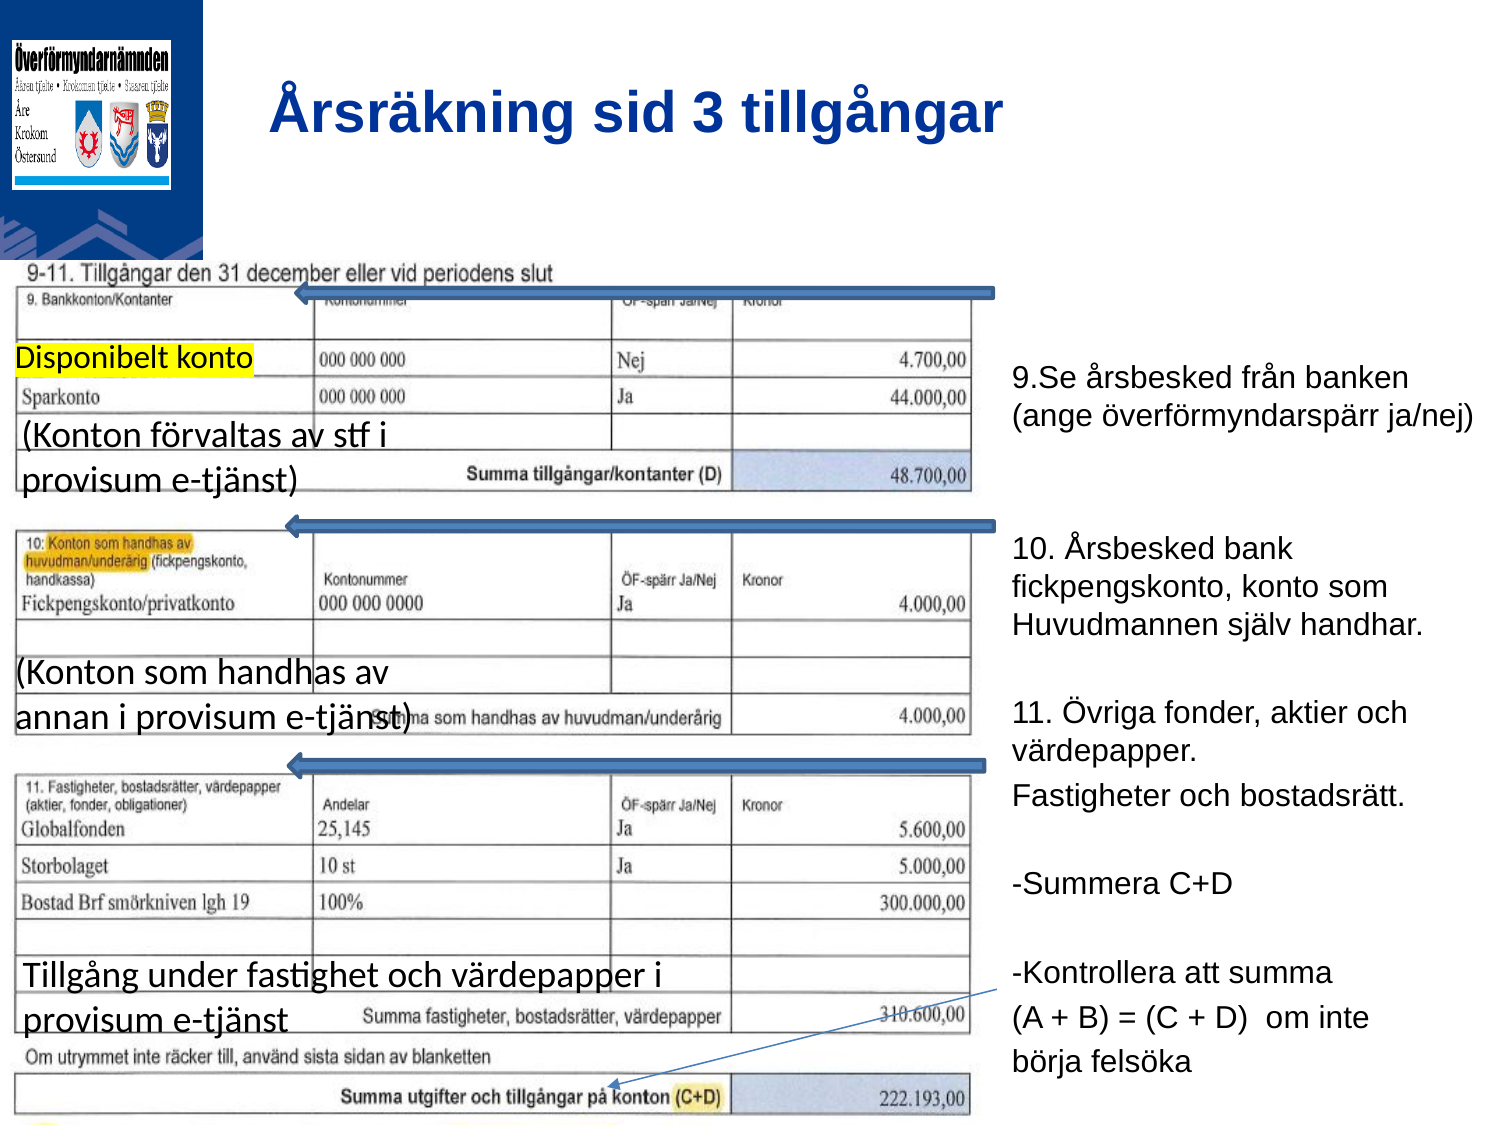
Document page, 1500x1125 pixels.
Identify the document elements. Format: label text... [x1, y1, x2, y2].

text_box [606, 988, 998, 1088]
list 9.Se årsbesked från banken (ange överförmyndarspärr ja/nej) 10. Årsbesked bank fickpengskonto, konto som Huvudmannen själv handhar. 11. Övriga fonder, aktier och värdepapper. Fastigheter och bostadsrätt. -Summera C+D -Kontrollera att summa (A + B) = (C + D) om inte börja felsöka [996, 260, 1500, 1087]
title Årsräkning sid 3 tillgångar [253, 66, 1329, 164]
picture [0, 0, 993, 1125]
